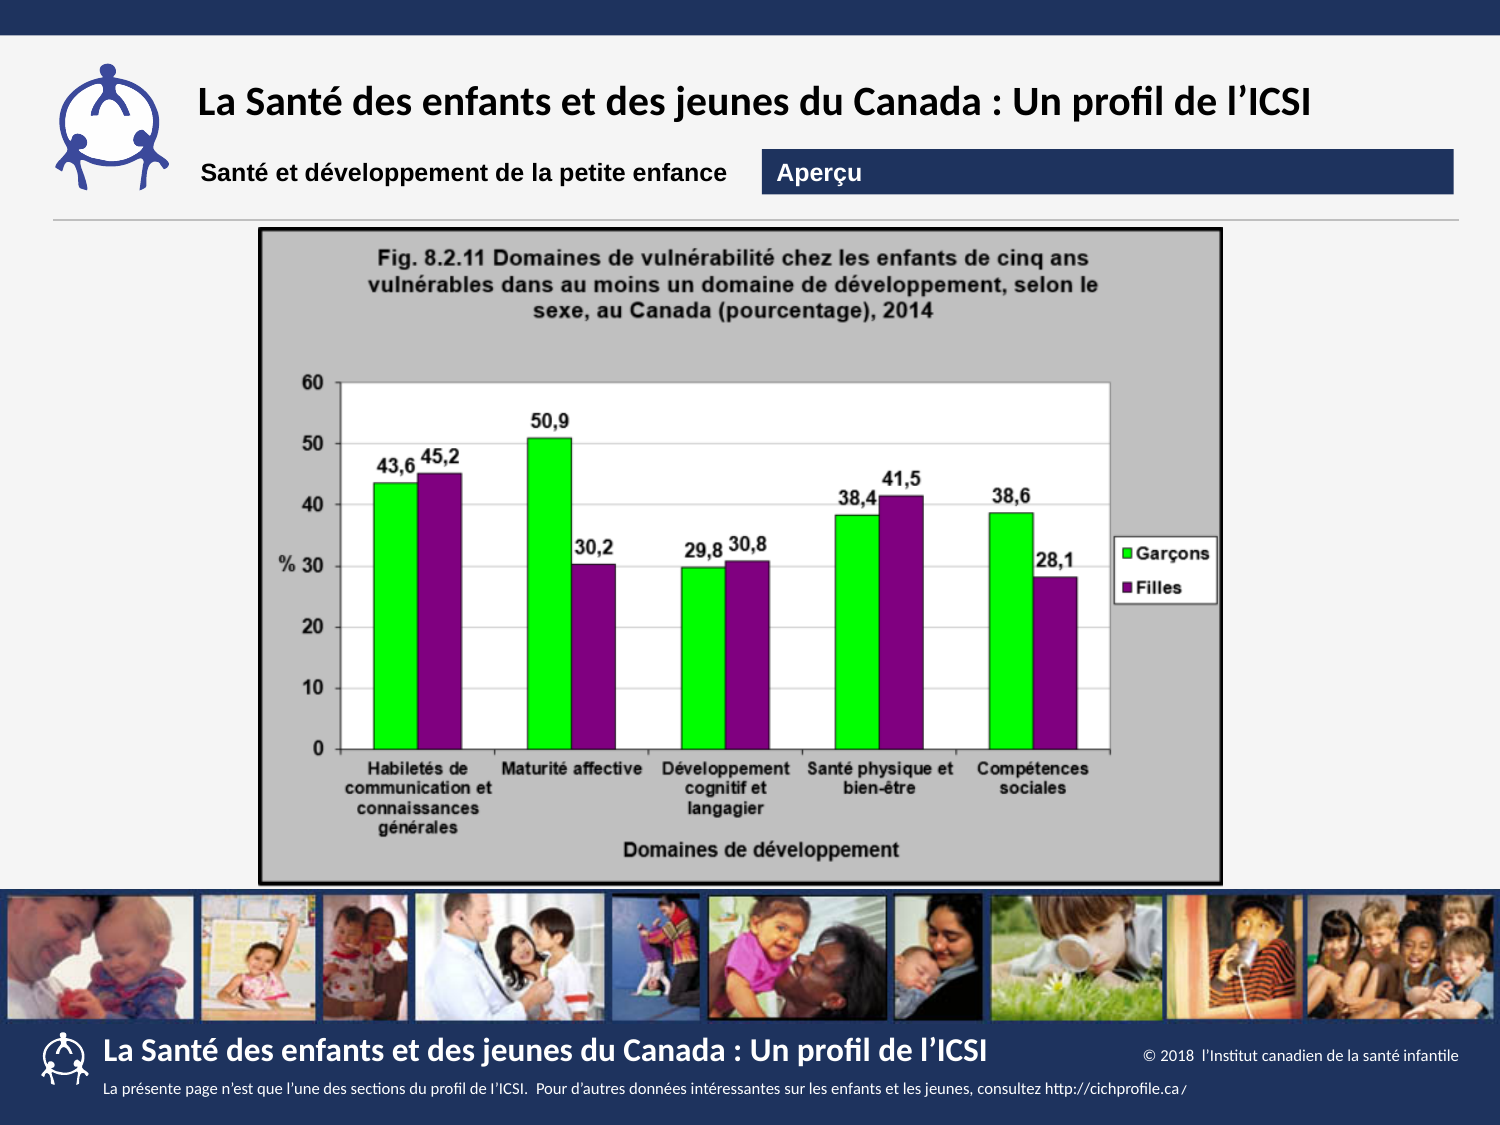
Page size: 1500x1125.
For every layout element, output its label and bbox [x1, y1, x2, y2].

picture [258, 227, 1223, 887]
picture [0, 889, 1500, 1024]
